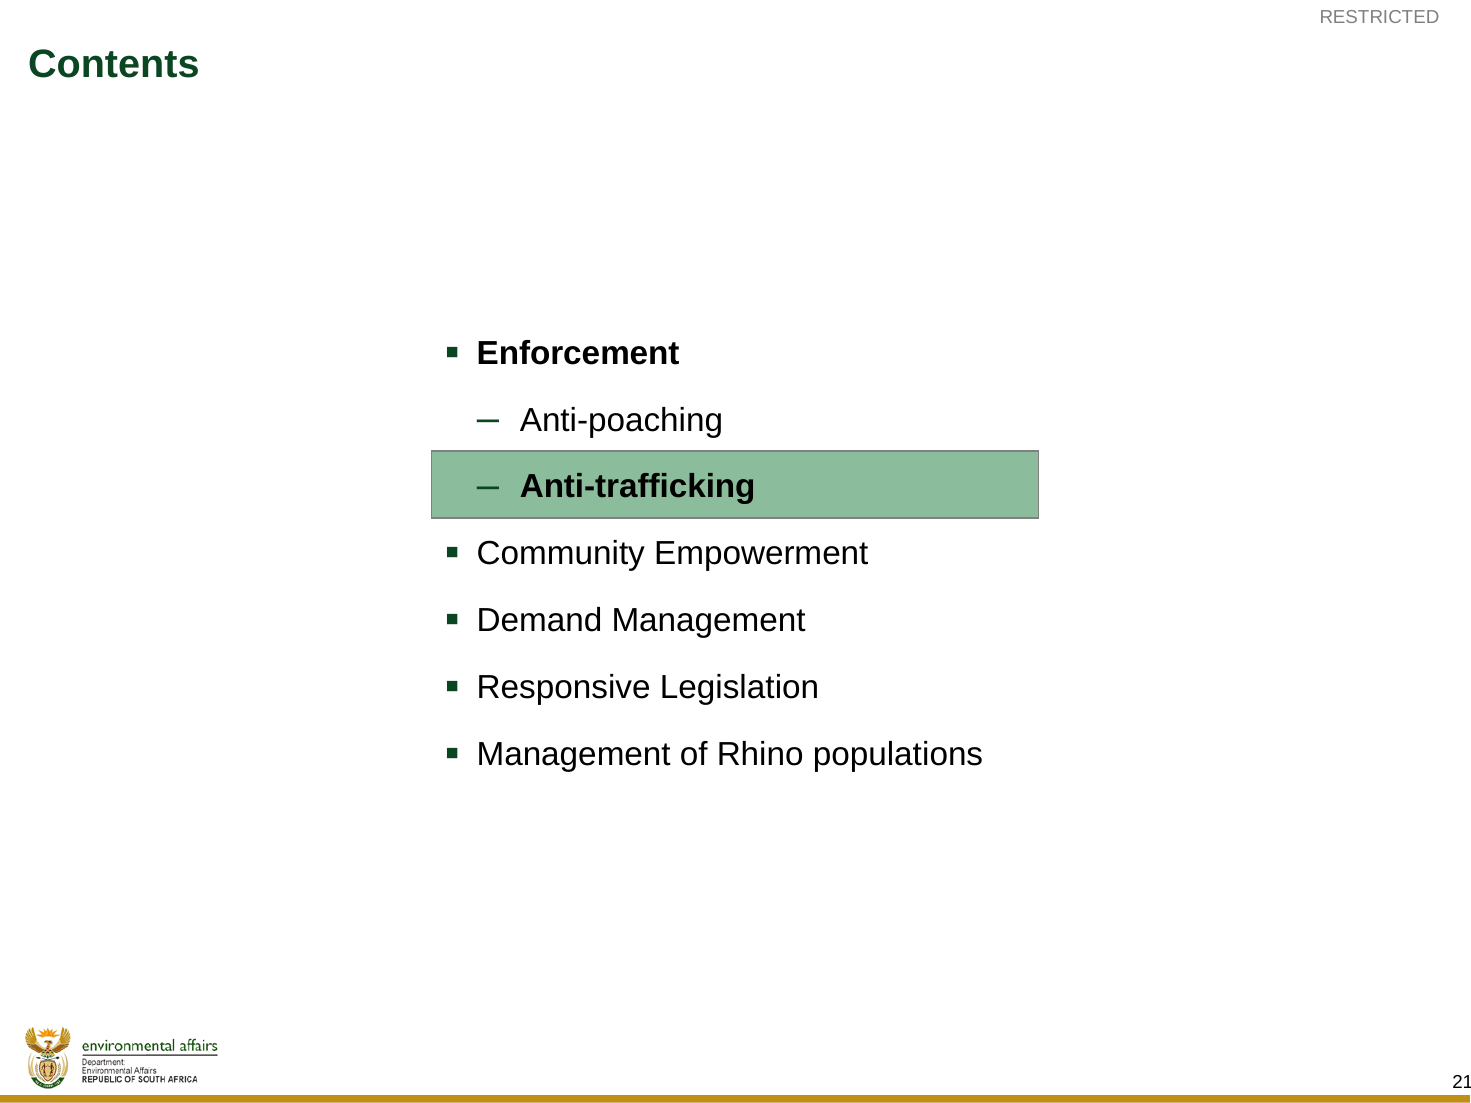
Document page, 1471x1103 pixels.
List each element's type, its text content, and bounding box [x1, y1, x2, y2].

text_box Anti-poaching [431, 384, 1039, 451]
text_box Community Empowerment [431, 517, 1039, 584]
text_box Responsive Legislation [431, 651, 1039, 718]
title Contents [28, 37, 1442, 86]
text_box Management of Rhino populations [431, 718, 1039, 785]
text_box Demand Management [431, 584, 1039, 651]
text_box Anti-trafficking [431, 451, 1039, 517]
picture [21, 1020, 220, 1094]
text_box Enforcement [431, 317, 1039, 384]
